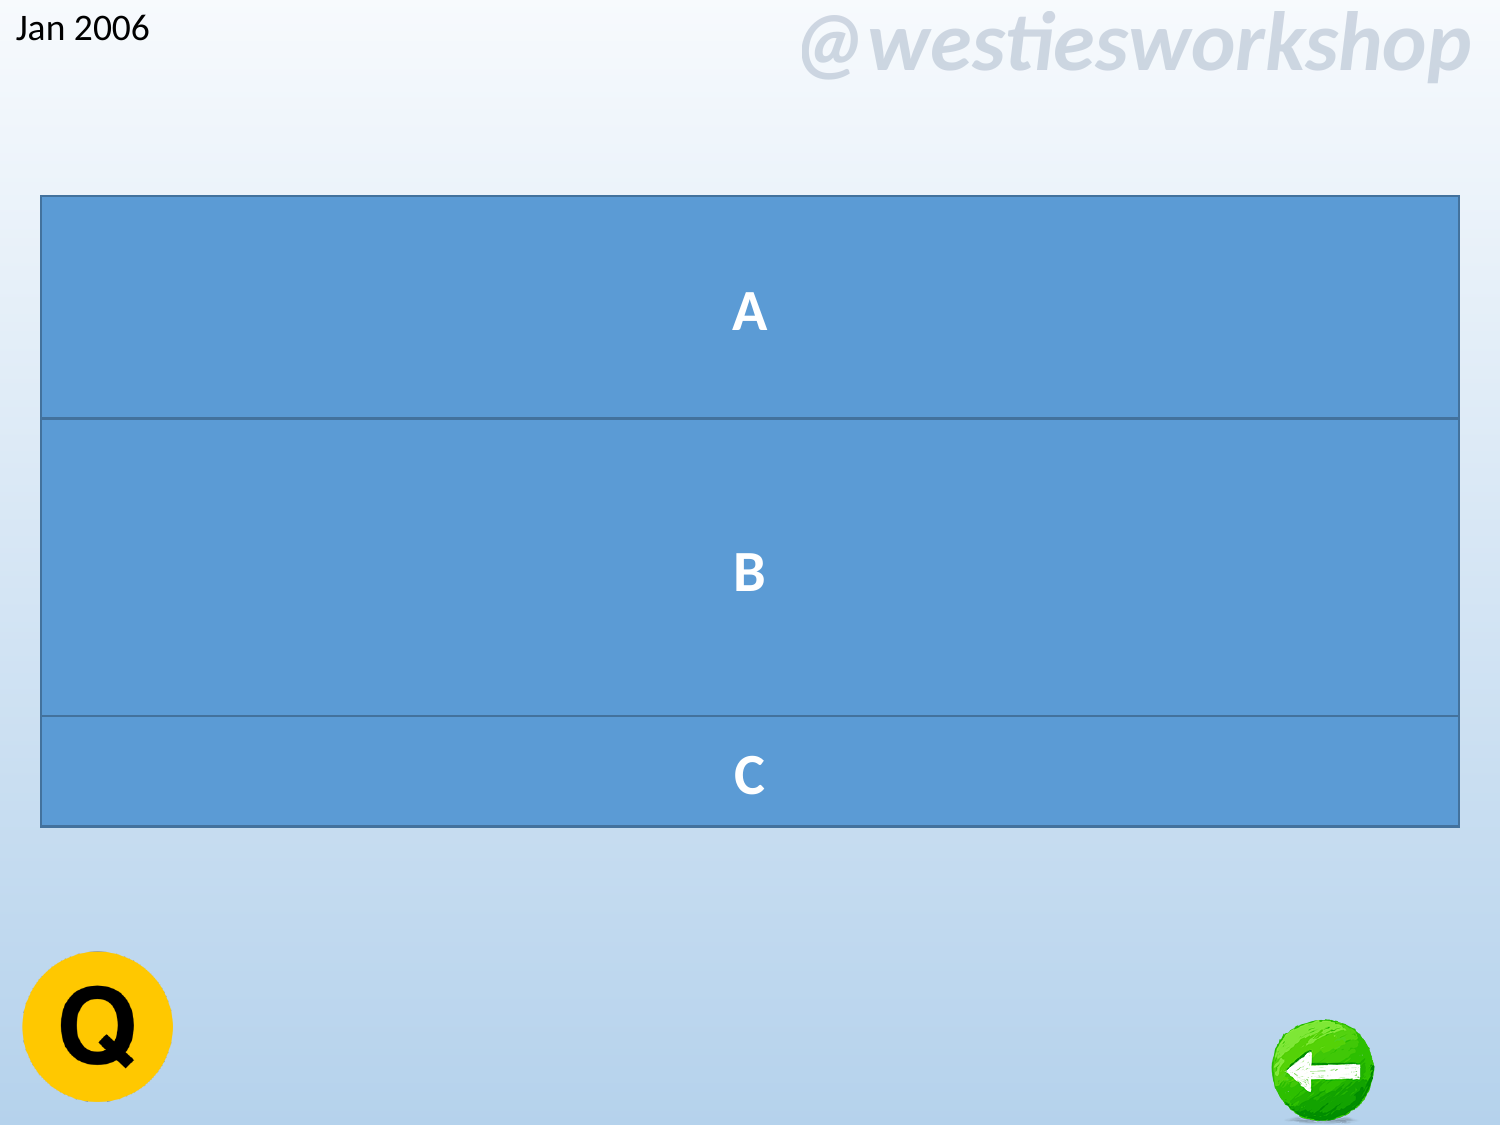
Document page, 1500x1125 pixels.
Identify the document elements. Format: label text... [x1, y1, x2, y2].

picture [0, 928, 197, 1125]
picture [41, 196, 1459, 828]
picture [1269, 1019, 1376, 1125]
text_box Jan 2006 [1, 0, 165, 56]
